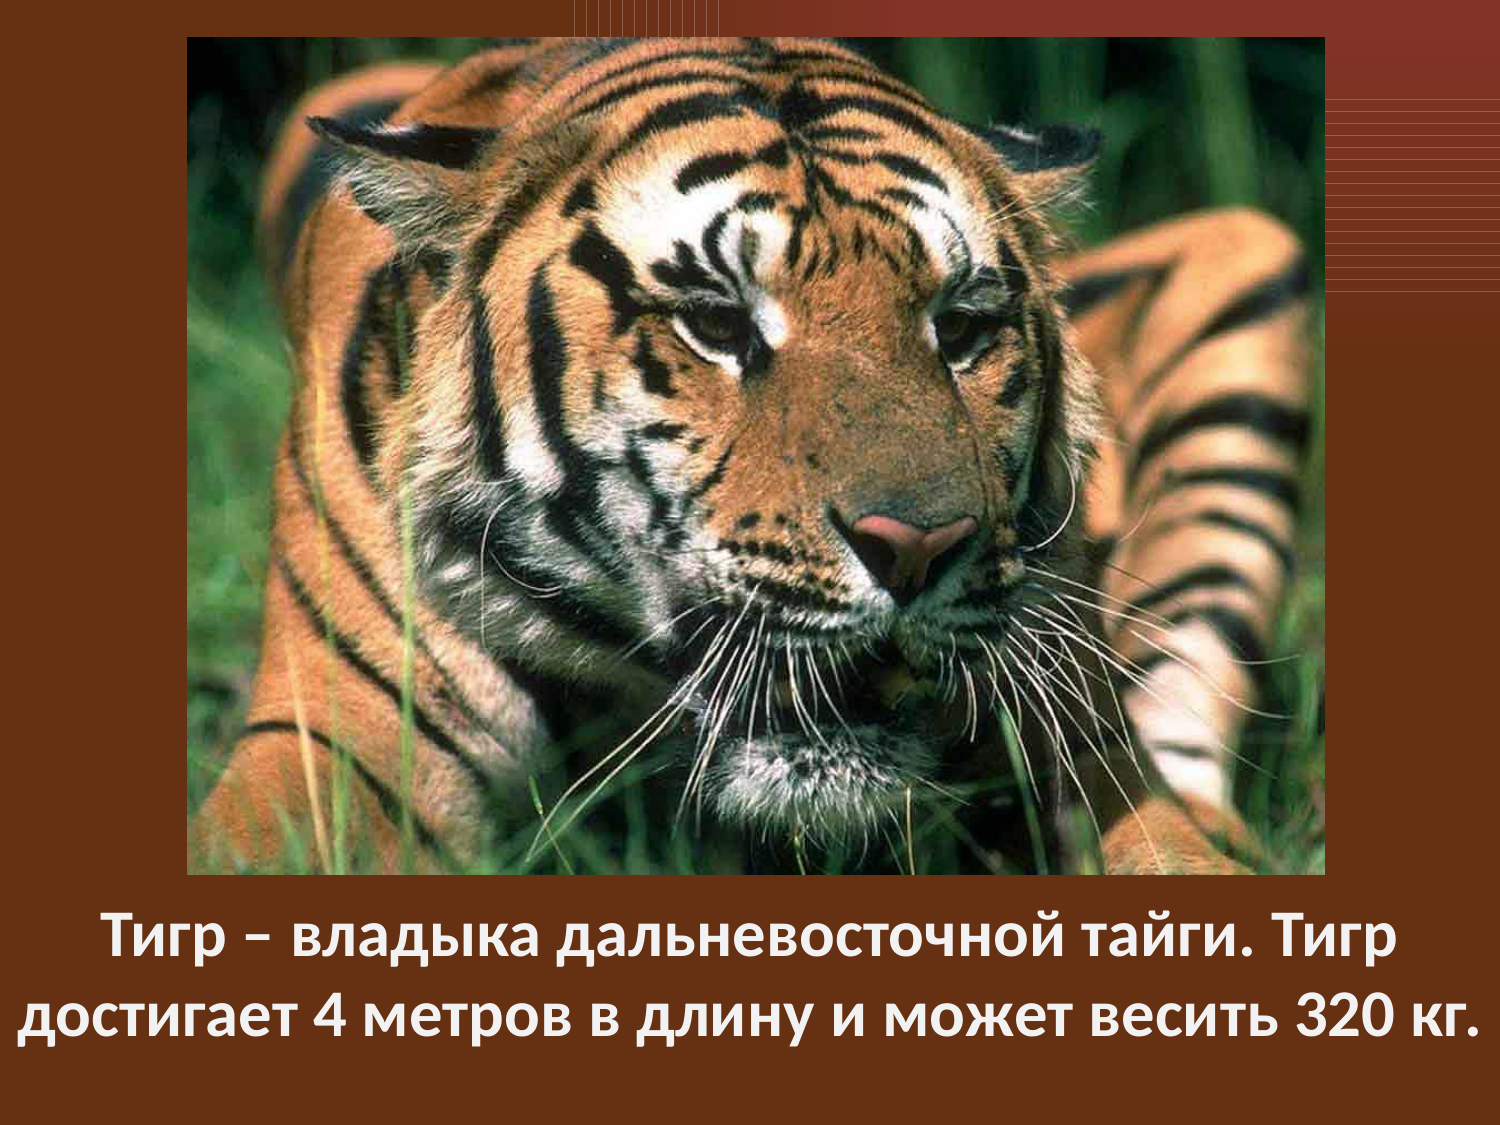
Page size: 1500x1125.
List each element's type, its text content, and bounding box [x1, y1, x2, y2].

text_box Тигр – владыка дальневосточной тайги. Тигр достигает 4 метров в длину и может весить 320 кг. [0, 882, 1500, 1058]
picture [187, 37, 1326, 876]
